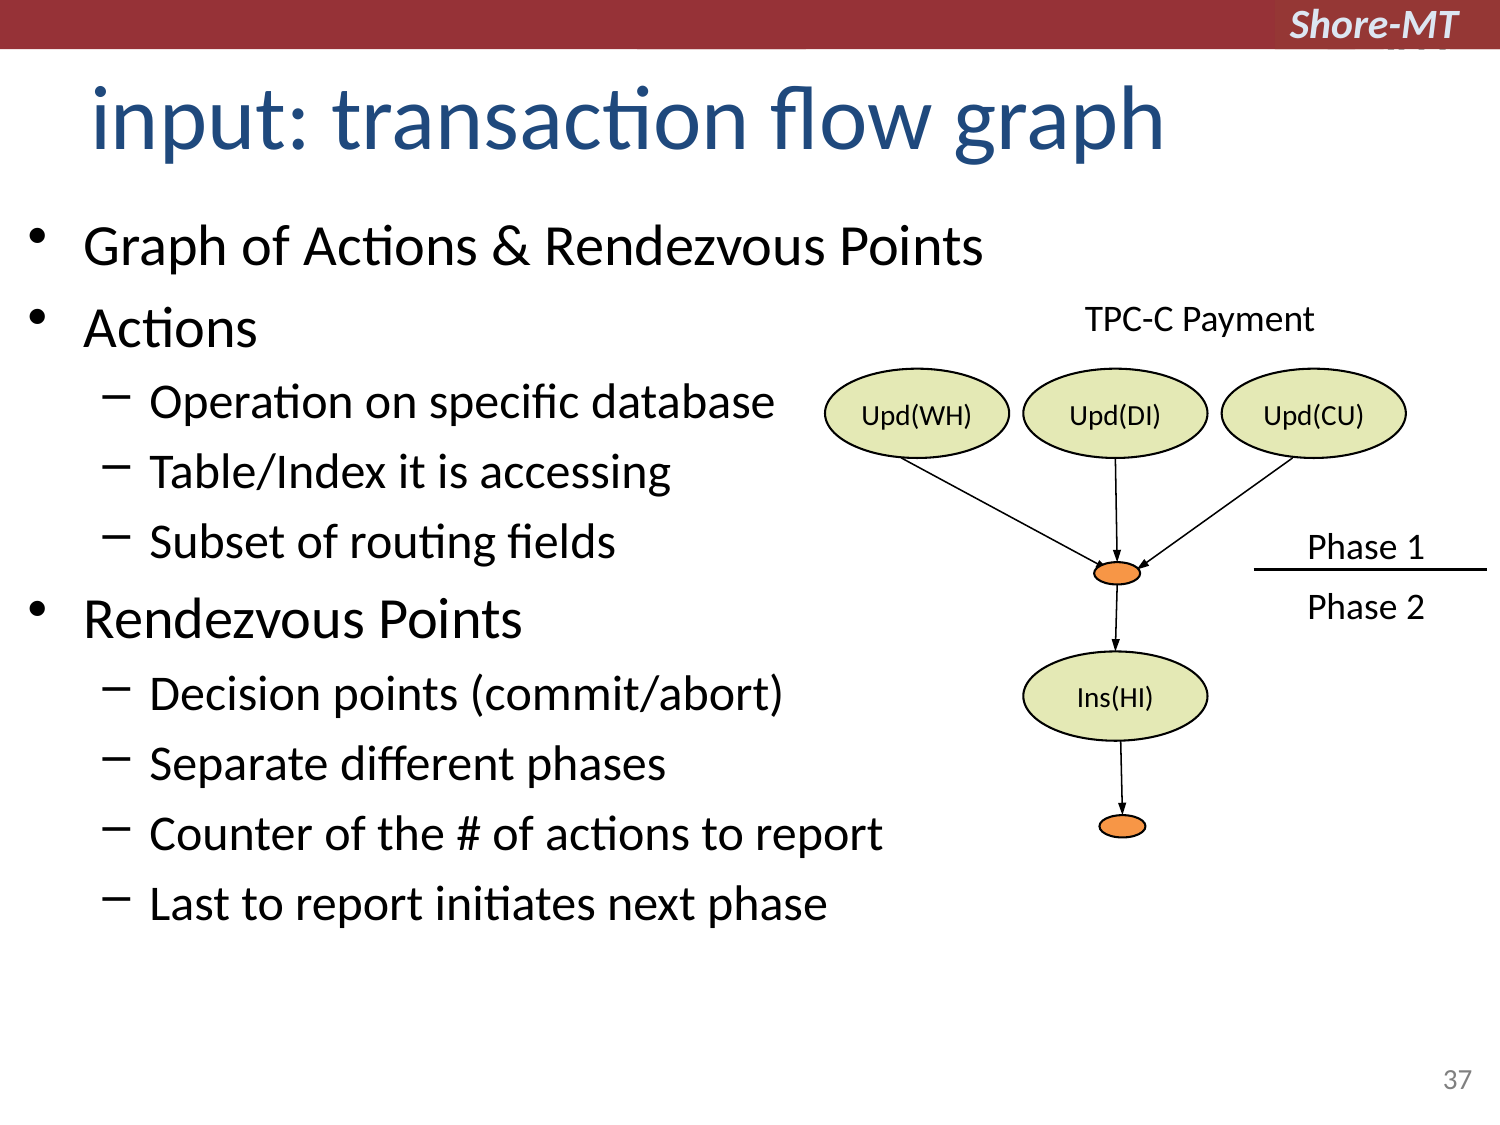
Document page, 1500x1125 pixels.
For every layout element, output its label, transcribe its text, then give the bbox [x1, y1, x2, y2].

slide_number 37 [1424, 1024, 1488, 1103]
title input: transaction flow graph [74, 44, 1426, 176]
text_box TPC-C Payment [1070, 286, 1438, 347]
list Graph of Actions & Rendezvous Points Actions Operation on specific database Table/Index it is accessing Subset of routing fields Rendezvous Points Decision points (commit/abort) Separate different phases Counter of the # of actions to report Last to report initiates next phase [12, 199, 1063, 1038]
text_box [824, 368, 1488, 838]
